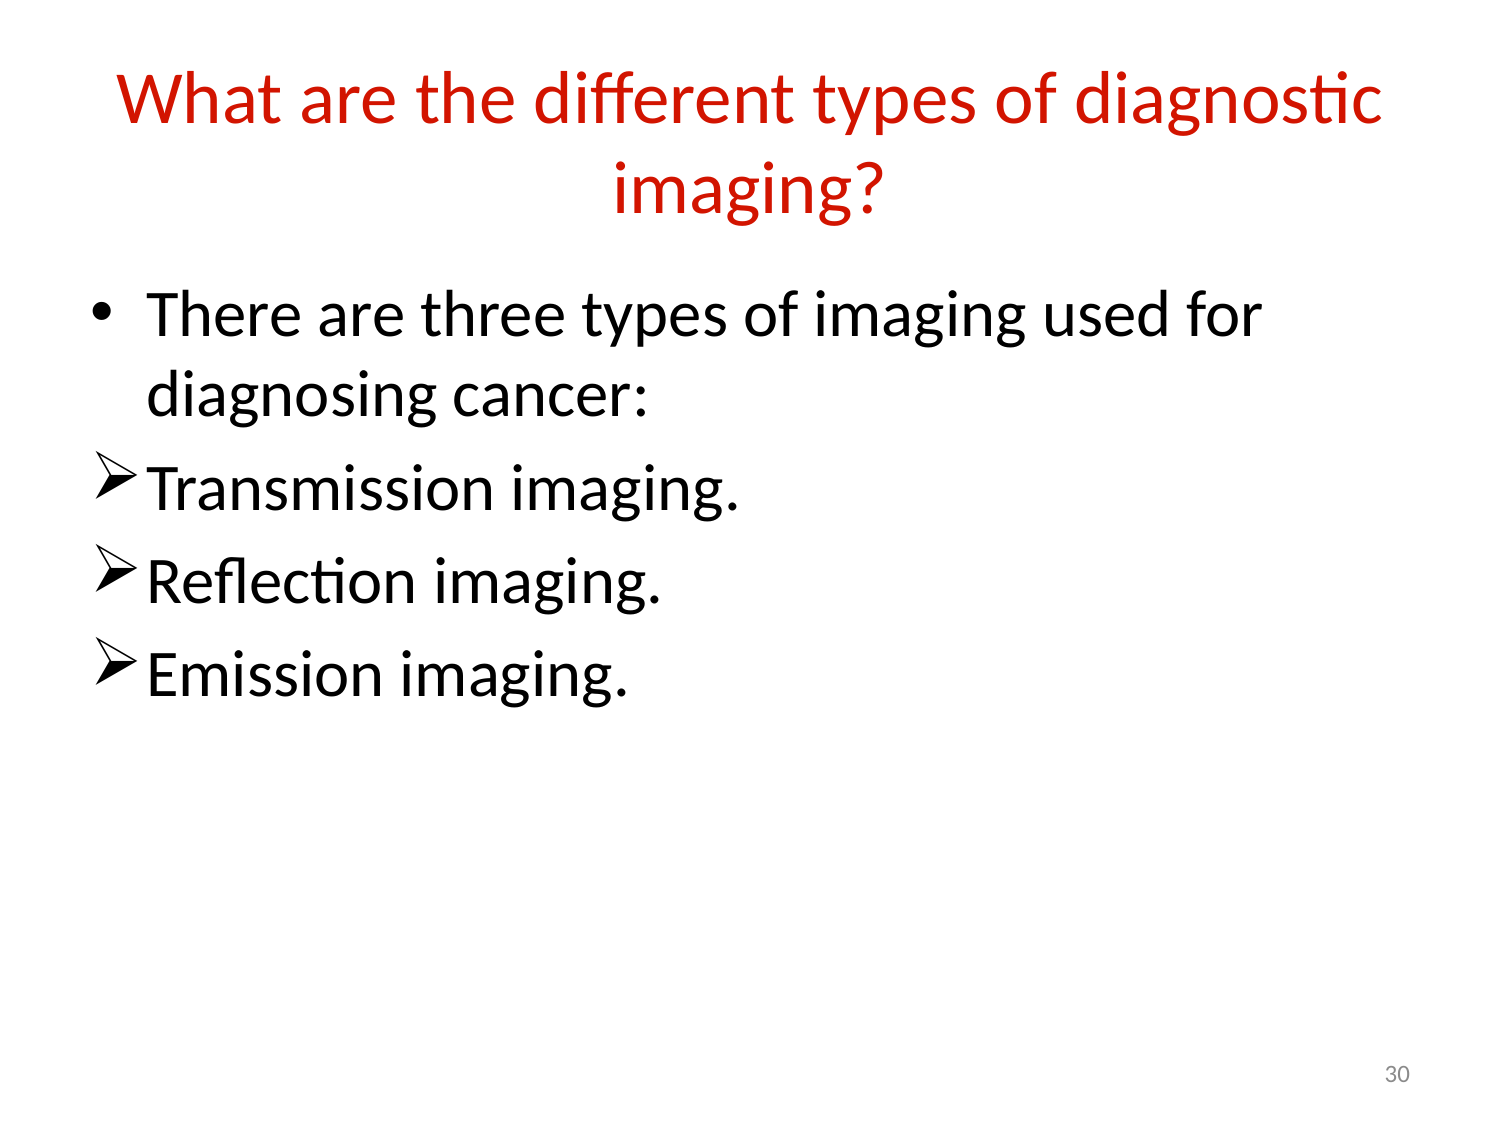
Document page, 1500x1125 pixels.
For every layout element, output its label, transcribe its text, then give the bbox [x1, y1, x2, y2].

list There are three types of imaging used for diagnosing cancer: Transmission imaging. Reflection imaging. Emission imaging. [75, 262, 1425, 1005]
slide_number 30 [1074, 1042, 1425, 1103]
title What are the different types of diagnostic imaging? [75, 45, 1425, 233]
